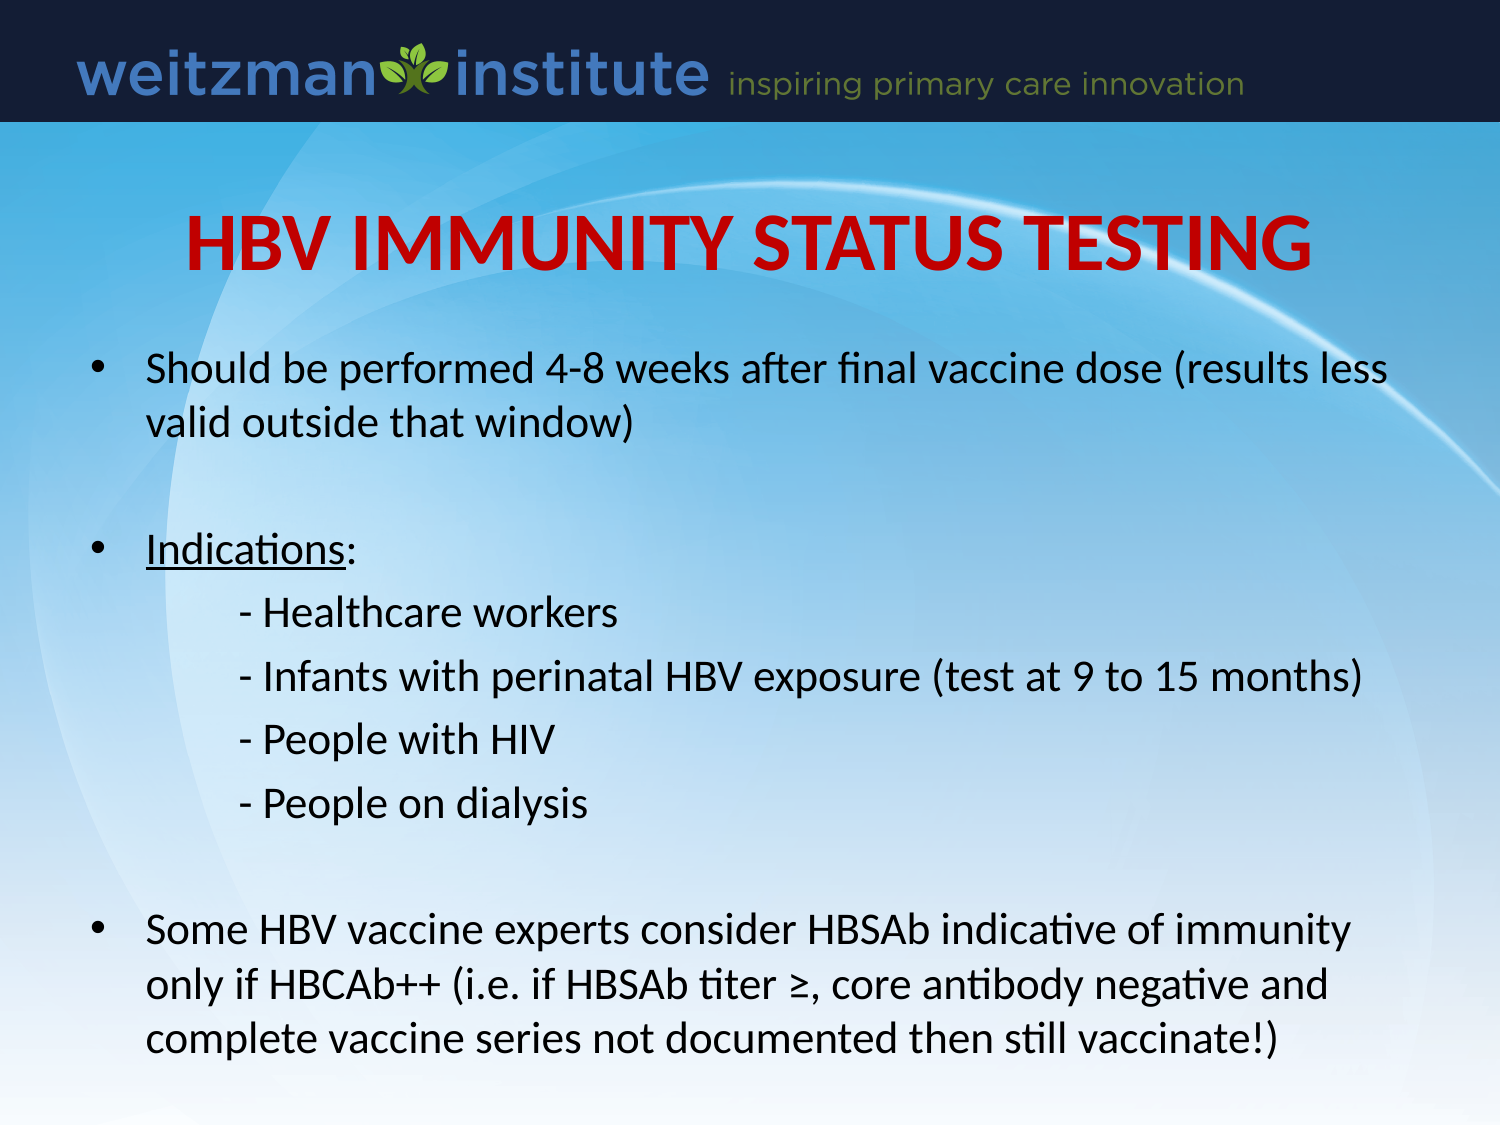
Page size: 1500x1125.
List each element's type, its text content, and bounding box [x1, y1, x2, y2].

picture [0, 0, 1500, 1125]
title HBV IMMUNITY STATUS TESTING [75, 143, 1425, 330]
list Should be performed 4-8 weeks after final vaccine dose (results less valid outside that window) Indications: - Healthcare workers - Infants with perinatal HBV exposure (test at 9 to 15 months) - People with HIV - People on dialysis Some HBV vaccine experts consider HBSAb indicative of immunity only if HBCAb++ (i.e. if HBSAb titer ≥, core antibody negative and complete vaccine series not documented then still vaccinate!) [75, 330, 1425, 1074]
